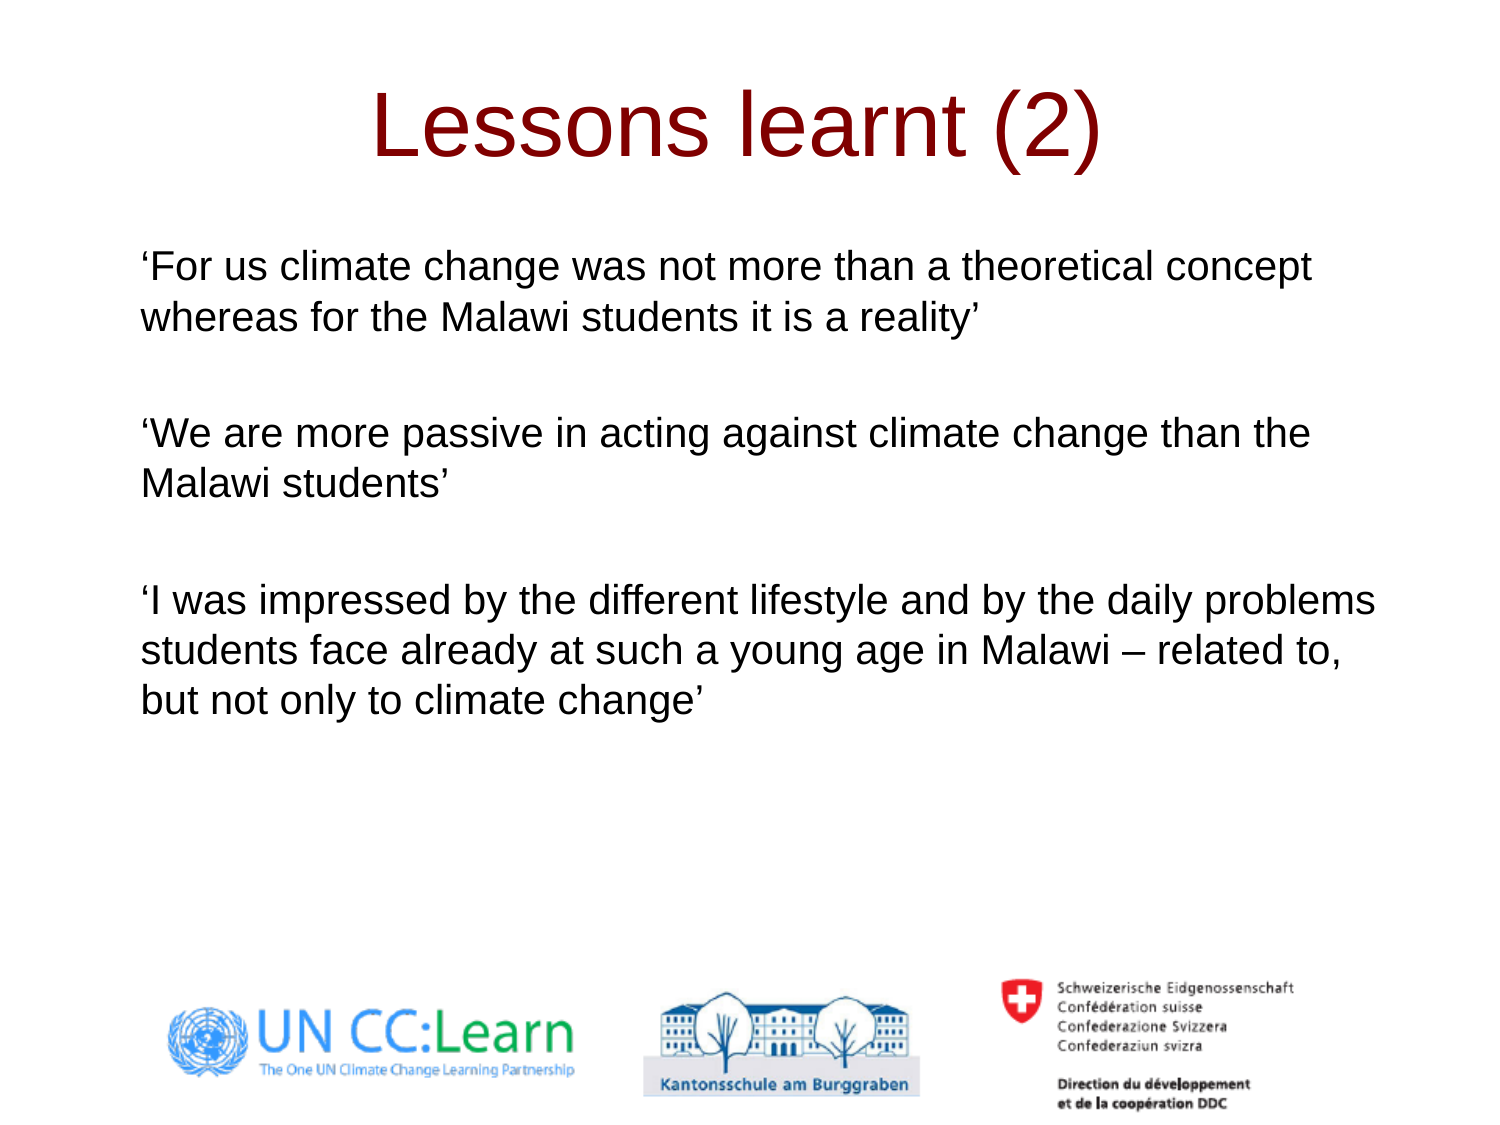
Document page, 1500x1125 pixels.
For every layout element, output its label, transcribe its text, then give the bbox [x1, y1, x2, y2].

text_box Lessons learnt (2) [100, 54, 1376, 185]
text_box ‘For us climate change was not more than a theoretical concept whereas for the Malawi students it is a reality’ ‘We are more passive in acting against climate change than the Malawi students’ ‘I was impressed by the different lifestyle and by the daily problems students face already at such a young age in Malawi – related to, but not only to climate change’ [125, 231, 1425, 789]
picture [130, 962, 1426, 1125]
